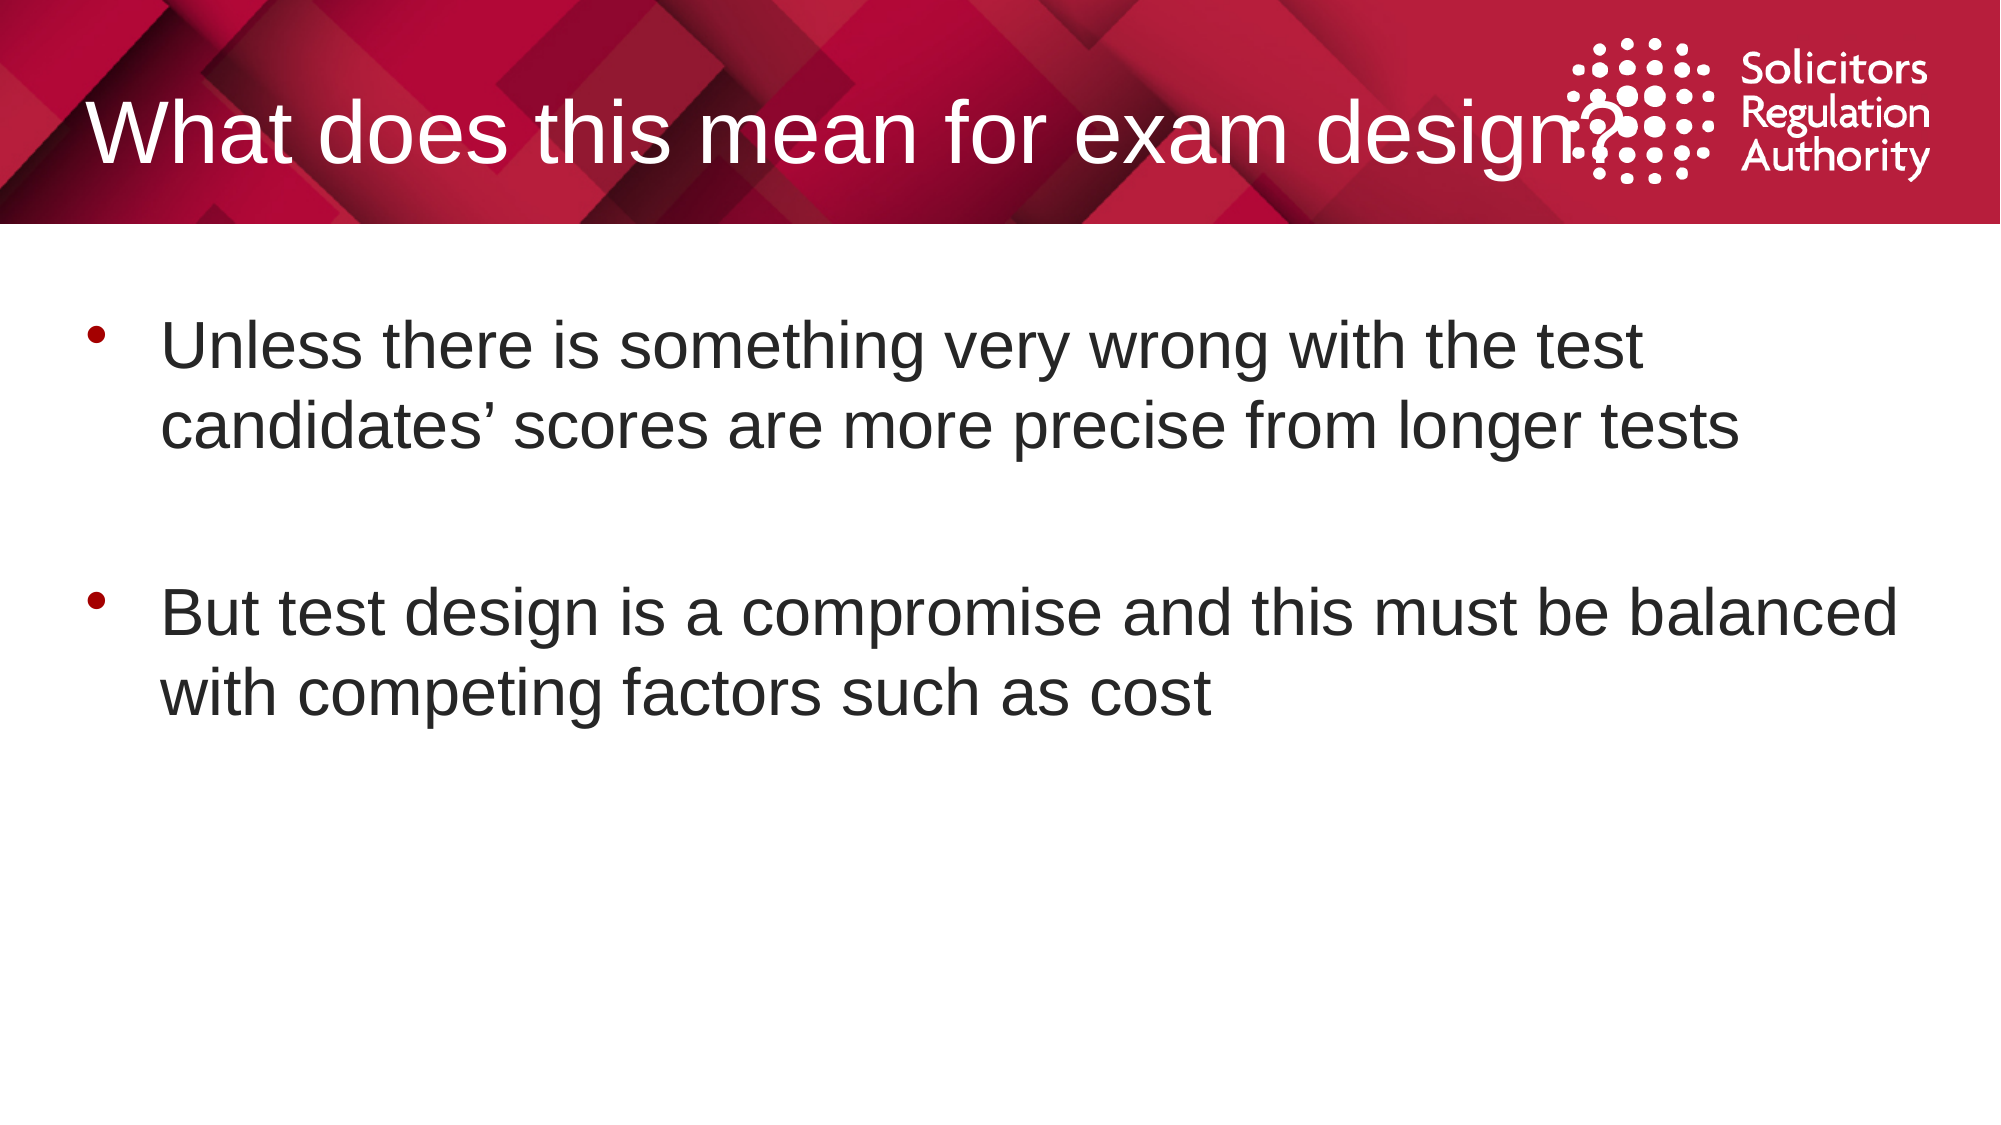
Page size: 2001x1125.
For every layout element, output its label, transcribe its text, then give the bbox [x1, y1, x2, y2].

picture [0, 0, 2000, 224]
list Unless there is something very wrong with the test candidates’ scores are more precise from longer tests But test design is a compromise and this must be balanced with competing factors such as cost [70, 294, 1961, 1030]
title What does this mean for exam design? [70, 79, 1646, 176]
